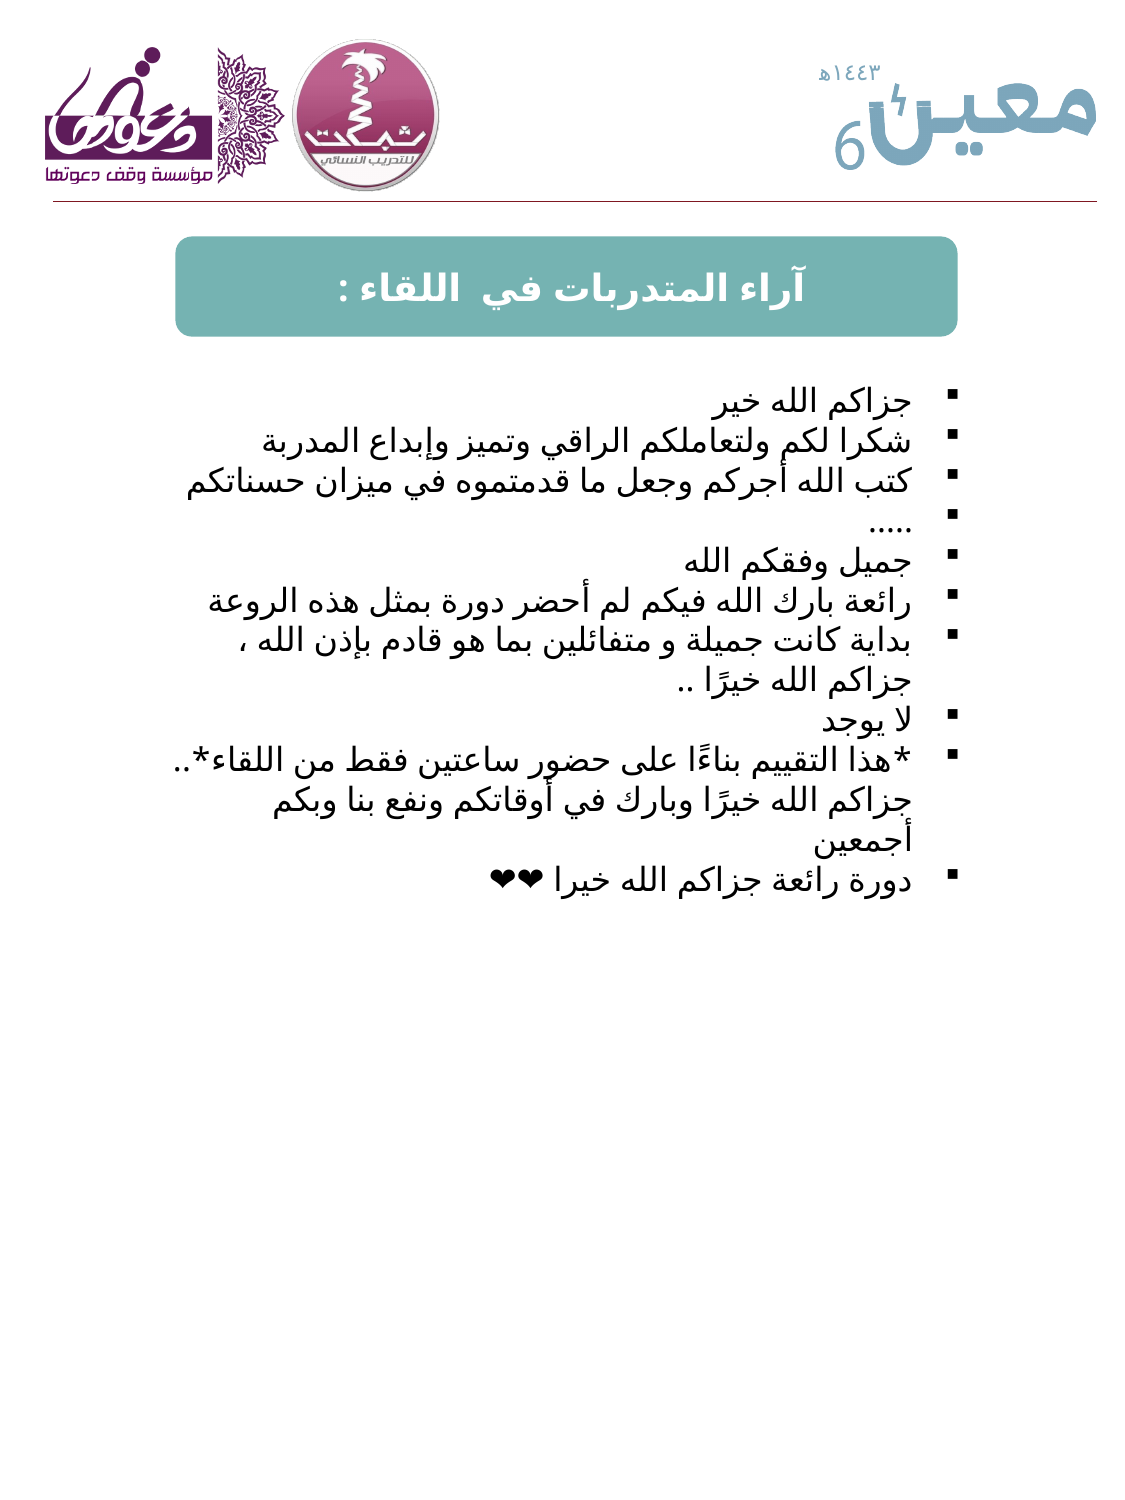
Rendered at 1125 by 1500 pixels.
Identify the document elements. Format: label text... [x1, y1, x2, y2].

picture [833, 44, 1109, 197]
text_box آراء المتدربات في اللقاء : [174, 235, 959, 338]
text_box ١٤٤٣هـ [803, 50, 833, 121]
text_box جزاكم الله خير شكرا لكم ولتعاملكم الراقي وتميز وإبداع المدربة كتب الله أجركم وجعل ما قدمتموه في ميزان حسناتكم ..... جميل وفقكم الله رائعة بارك الله فيكم لم أحضر دورة بمثل هذه الروعة بداية كانت جميلة و متفائلين بما هو قادم بإذن الله ، جزاكم الله خيرًا .. لا يوجد *هذا التقييم بناءًا على حضور ساعتين فقط من اللقاء*.. جزاكم الله خيرًا وبارك في أوقاتكم ونفع بنا وبكم أجمعين دورة رائعة جزاكم الله خيرا ❤️❤️ [158, 371, 975, 906]
picture [45, 39, 445, 199]
